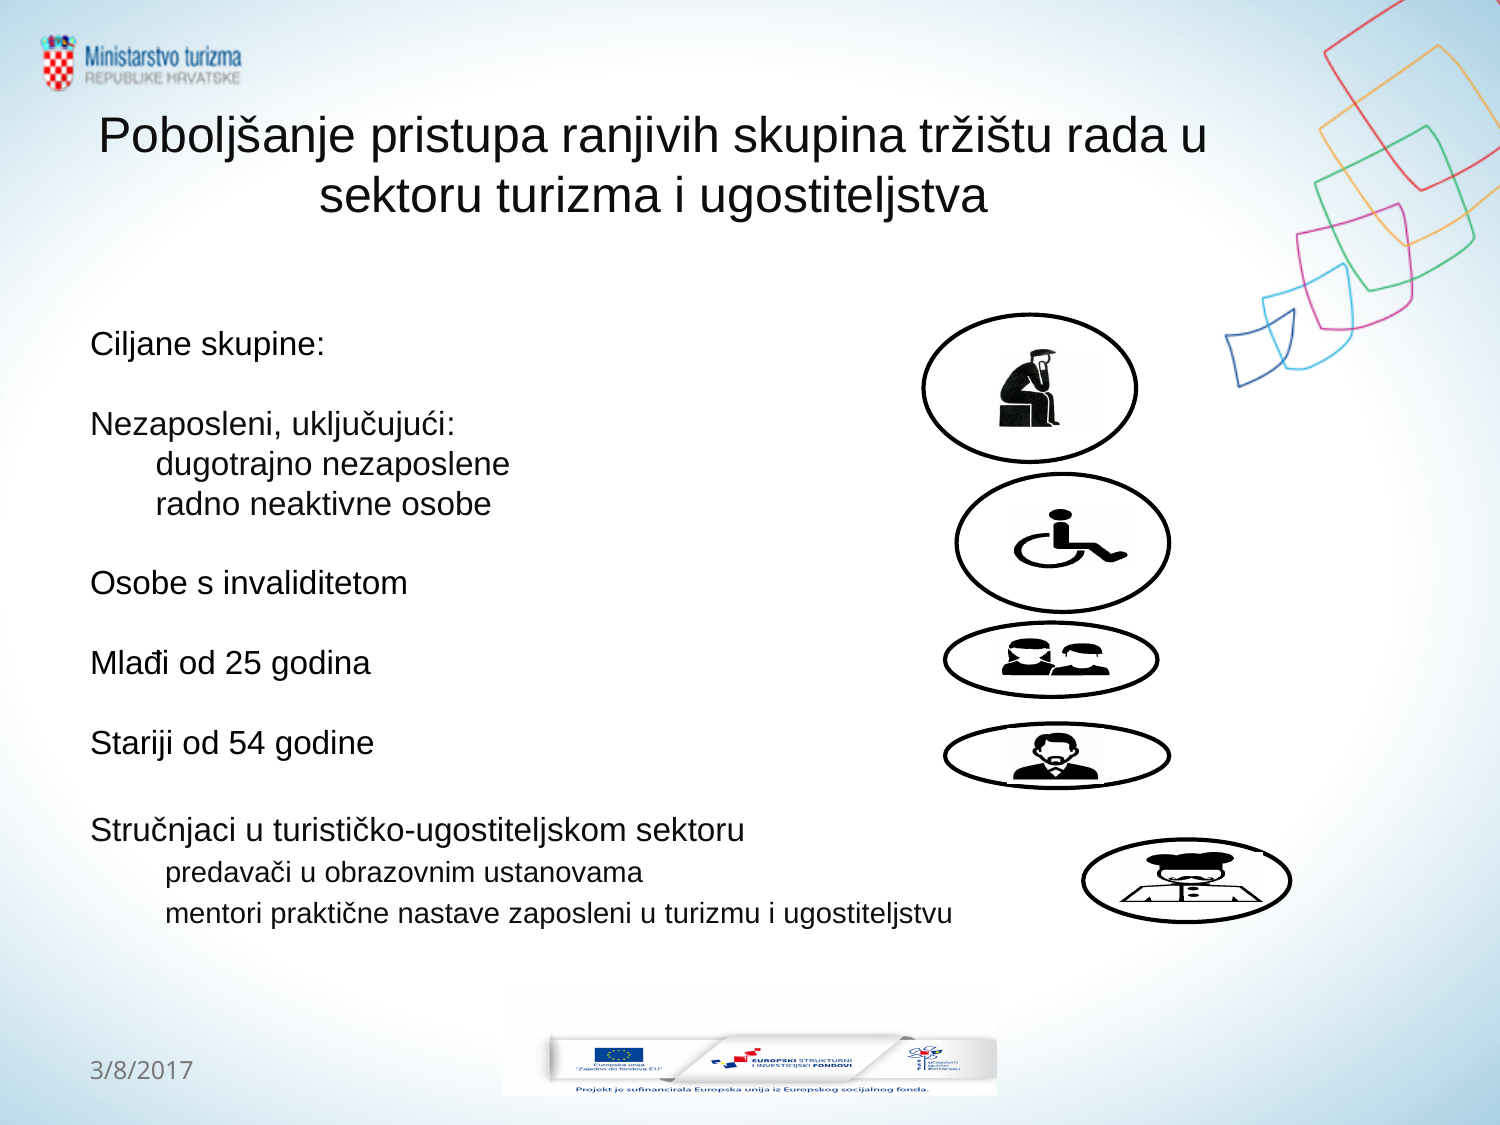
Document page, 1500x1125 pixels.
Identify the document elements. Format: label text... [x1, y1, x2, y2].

text_box [942, 620, 1160, 700]
picture [998, 349, 1104, 428]
picture [503, 983, 997, 1097]
picture [40, 34, 245, 99]
text_box [942, 721, 1172, 787]
list Ciljane skupine: Nezaposleni, uključujući: dugotrajno nezaposlene radno neaktivne osobe Osobe s invaliditetom Mlađi od 25 godina Stariji od 54 godine Stručnjaci u turističko-ugostiteljskom sektoru predavači u obrazovnim ustanovama mentori praktične nastave zaposleni u turizmu i ugostiteljstvu [75, 314, 1430, 966]
picture [1007, 727, 1104, 784]
text_box [1081, 837, 1293, 925]
picture [1118, 851, 1263, 902]
picture [992, 632, 1120, 682]
picture [1007, 506, 1134, 570]
title Poboljšanje pristupa ranjivih skupina tržištu rada u sektoru turizma i ugostiteljstva [60, 65, 1248, 260]
text_box [954, 471, 1172, 615]
text_box [921, 312, 1139, 465]
